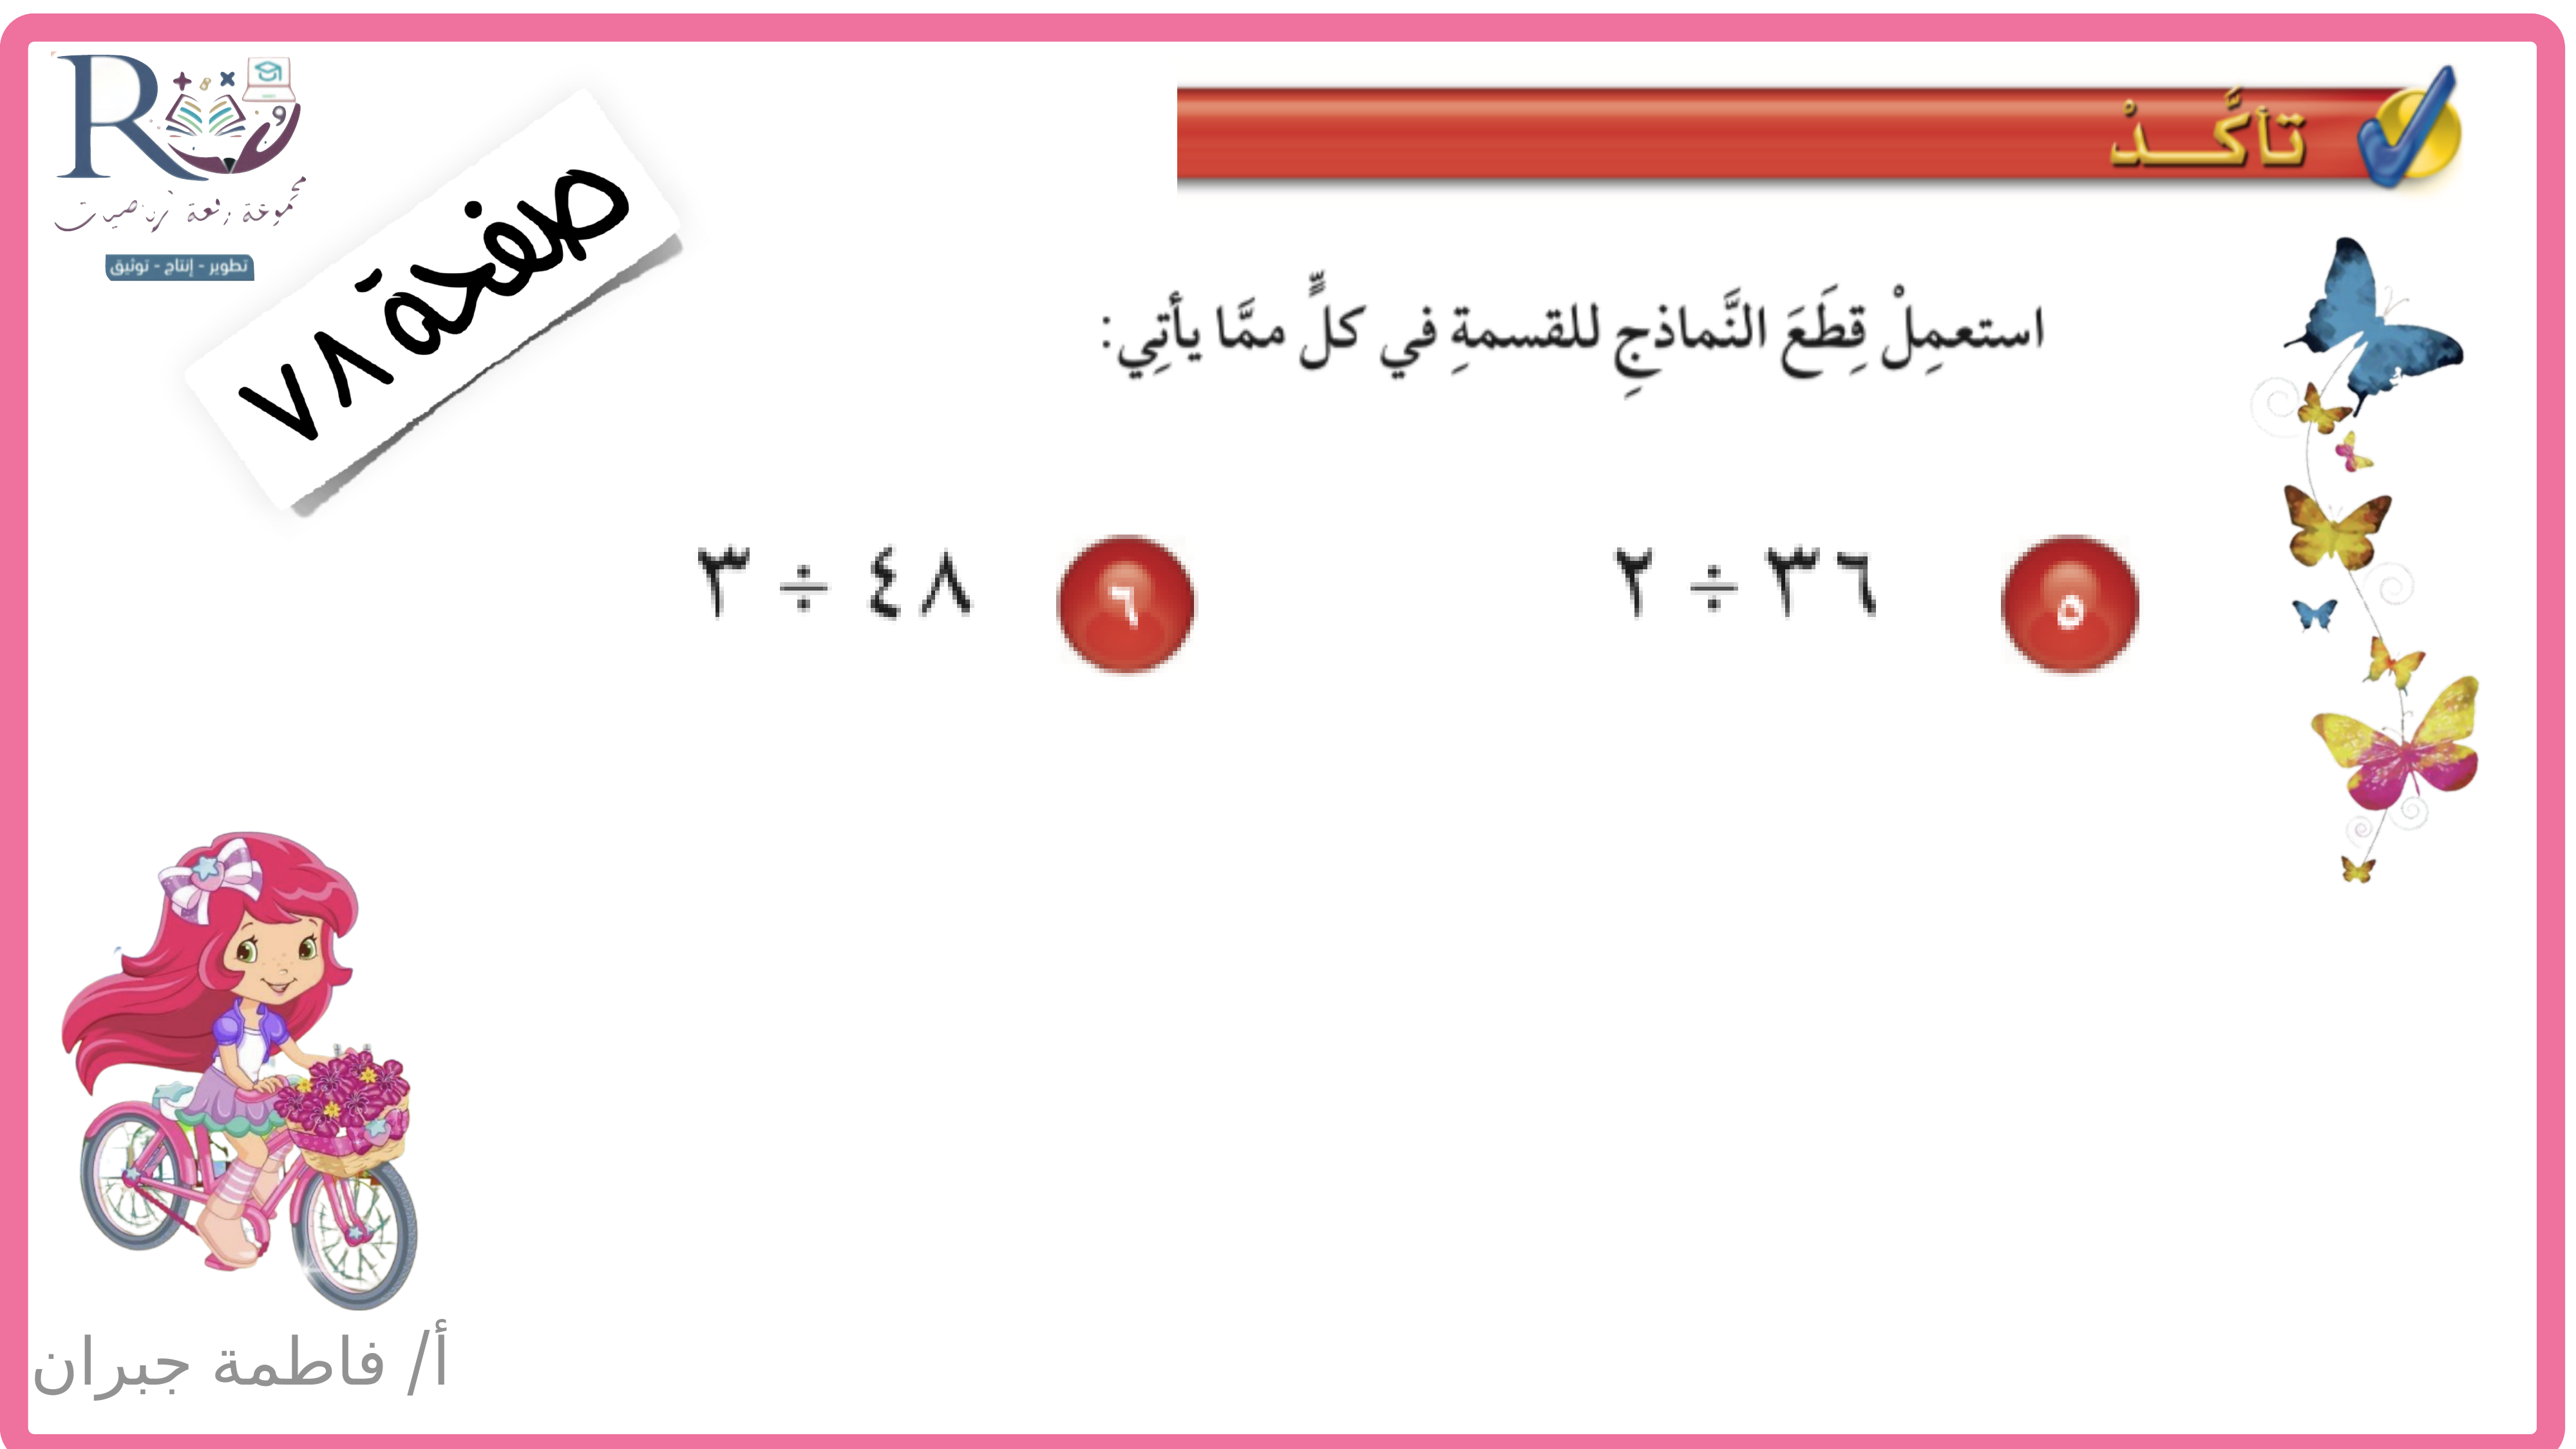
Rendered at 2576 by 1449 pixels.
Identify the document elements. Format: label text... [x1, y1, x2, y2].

picture [50, 823, 431, 1311]
text_box [14, 27, 2552, 1448]
picture [50, 34, 734, 565]
picture [573, 51, 2576, 925]
text_box أ/ فاطمة جبران [0, 1322, 521, 1405]
picture [1068, 243, 2078, 401]
